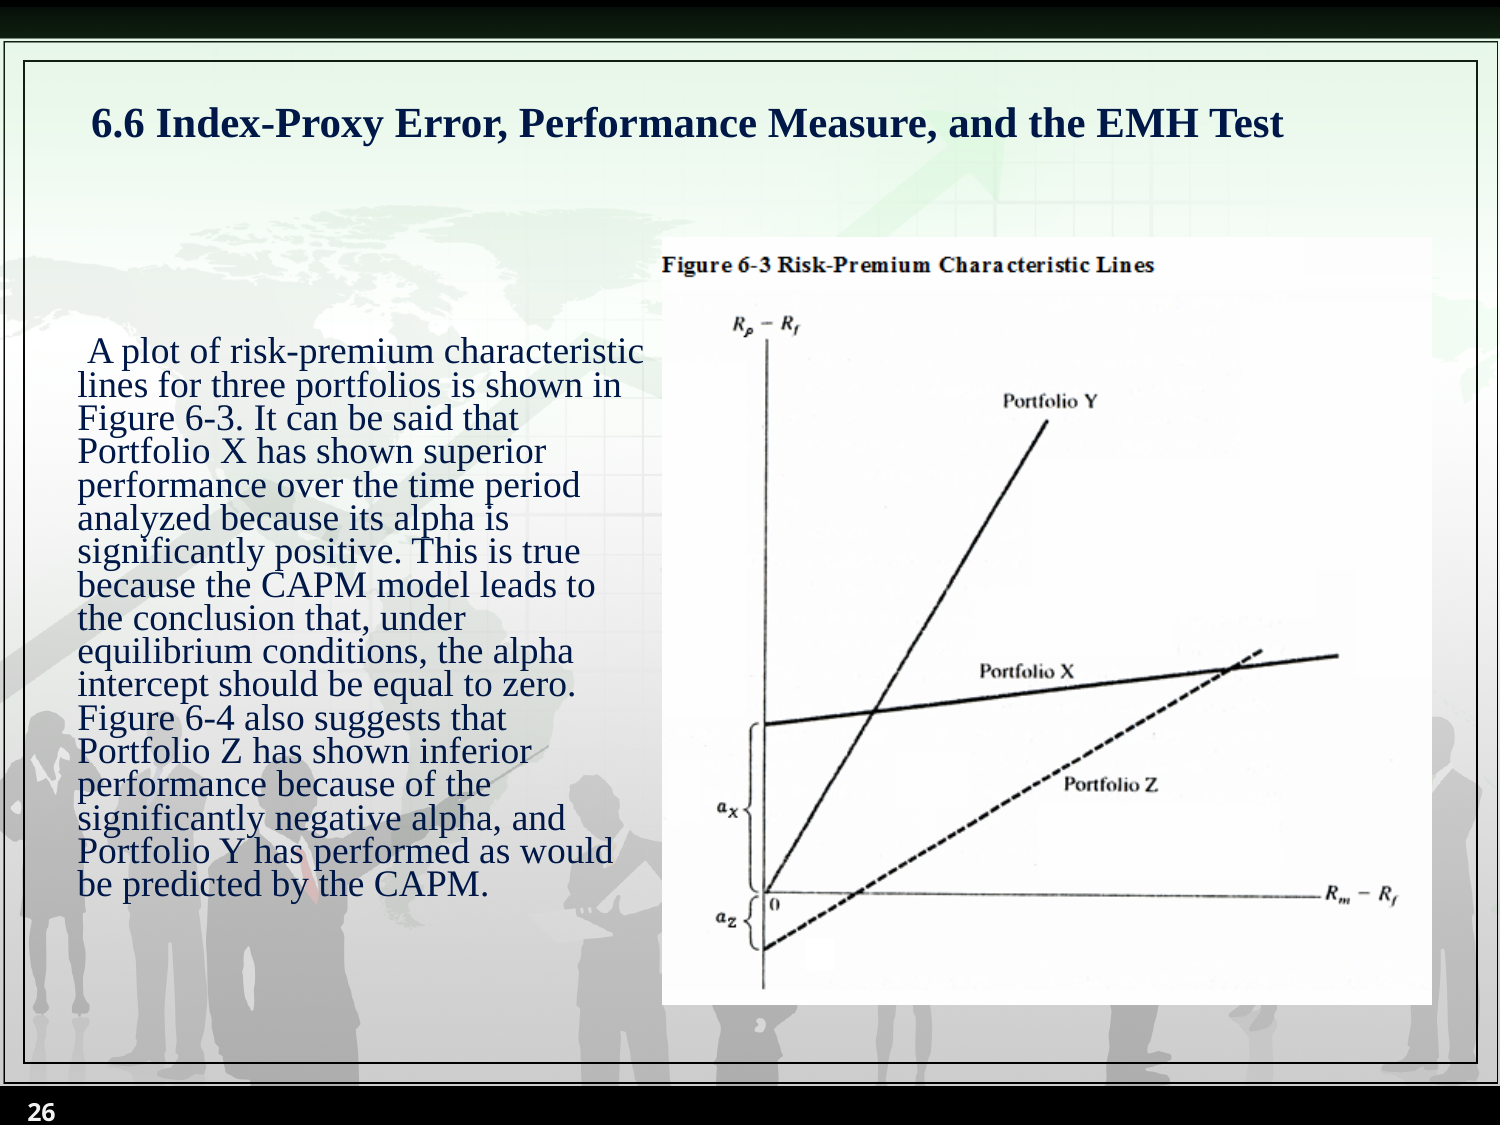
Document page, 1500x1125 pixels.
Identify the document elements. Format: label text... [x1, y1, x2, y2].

title 6.6 Index-Proxy Error, Performance Measure, and the EMH Test [76, 67, 1427, 173]
list A plot of risk-premium characteristic lines for three portfolios is shown in Figure 6-3. It can be said that Portfolio X has shown superior performance over the time period analyzed because its alpha is significantly positive. This is true because the CAPM model leads to the conclusion that, under equilibrium conditions, the alpha intercept should be equal to zero. Figure 6-4 also suggests that Portfolio Z has shown inferior performance because of the significantly negative alpha, and Portfolio Y has performed as would be predicted by the CAPM. [62, 237, 655, 1005]
picture [0, 0, 1500, 1125]
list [661, 237, 1432, 1006]
slide_number 26 [12, 1088, 363, 1125]
